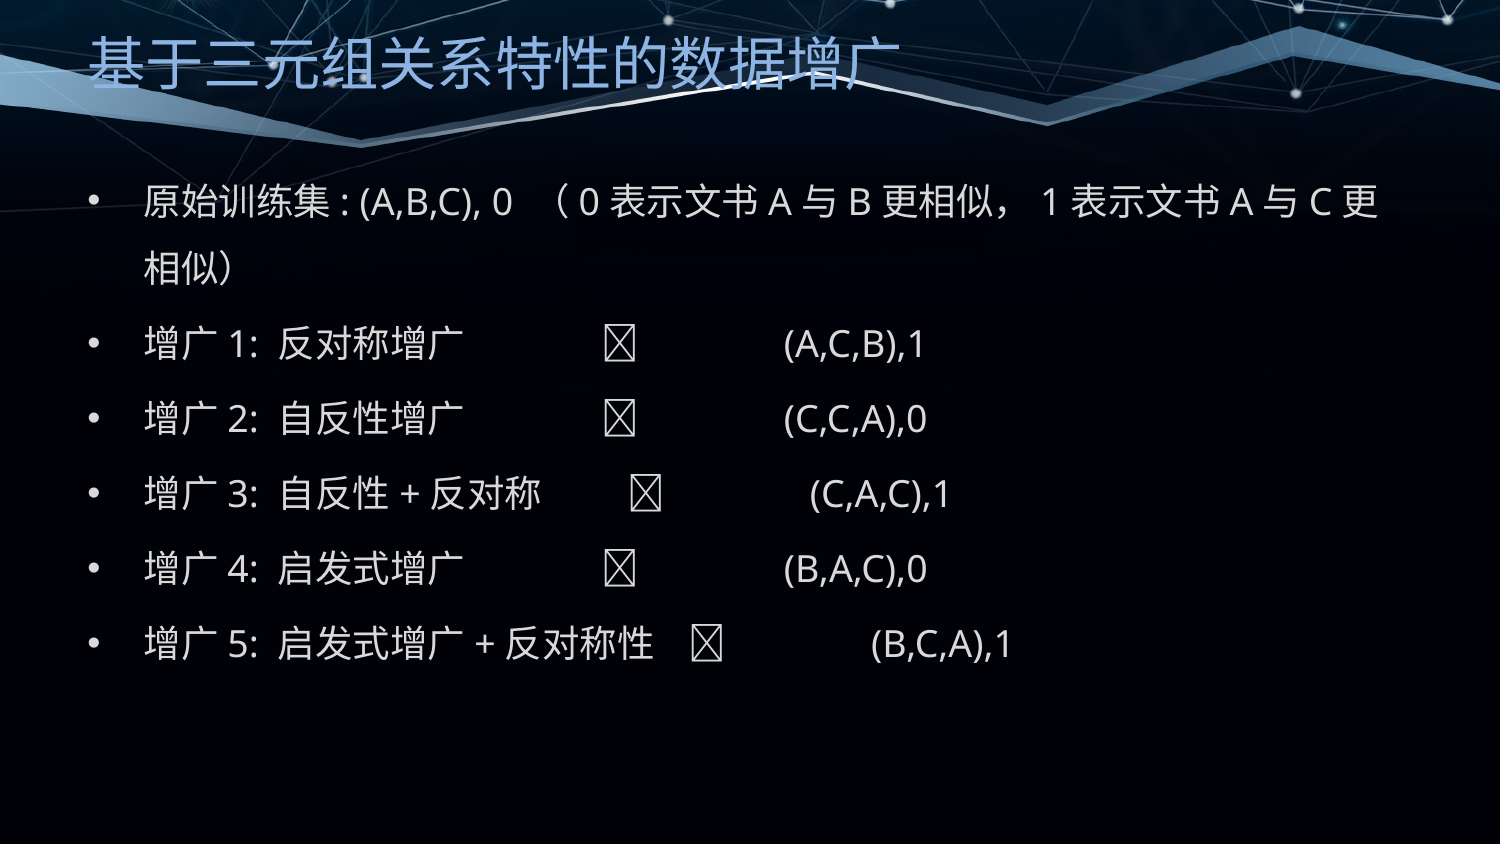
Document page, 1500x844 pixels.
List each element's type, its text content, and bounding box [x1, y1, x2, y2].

picture [0, 0, 1500, 844]
list 原始训练集: (A,B,C), 0 （0表示文书A与B更相似，1表示文书A与C更相似） 增广1: 反对称增广  (A,C,B),1 增广2: 自反性增广  (C,C,A),0 增广3: 自反性+反对称  (C,A,C),1 增广4: 启发式增广  (B,A,C),0 增广5: 启发式增广+反对称性  (B,C,A),1 [72, 147, 1425, 779]
title 基于三元组关系特性的数据增广 [72, 0, 1428, 126]
